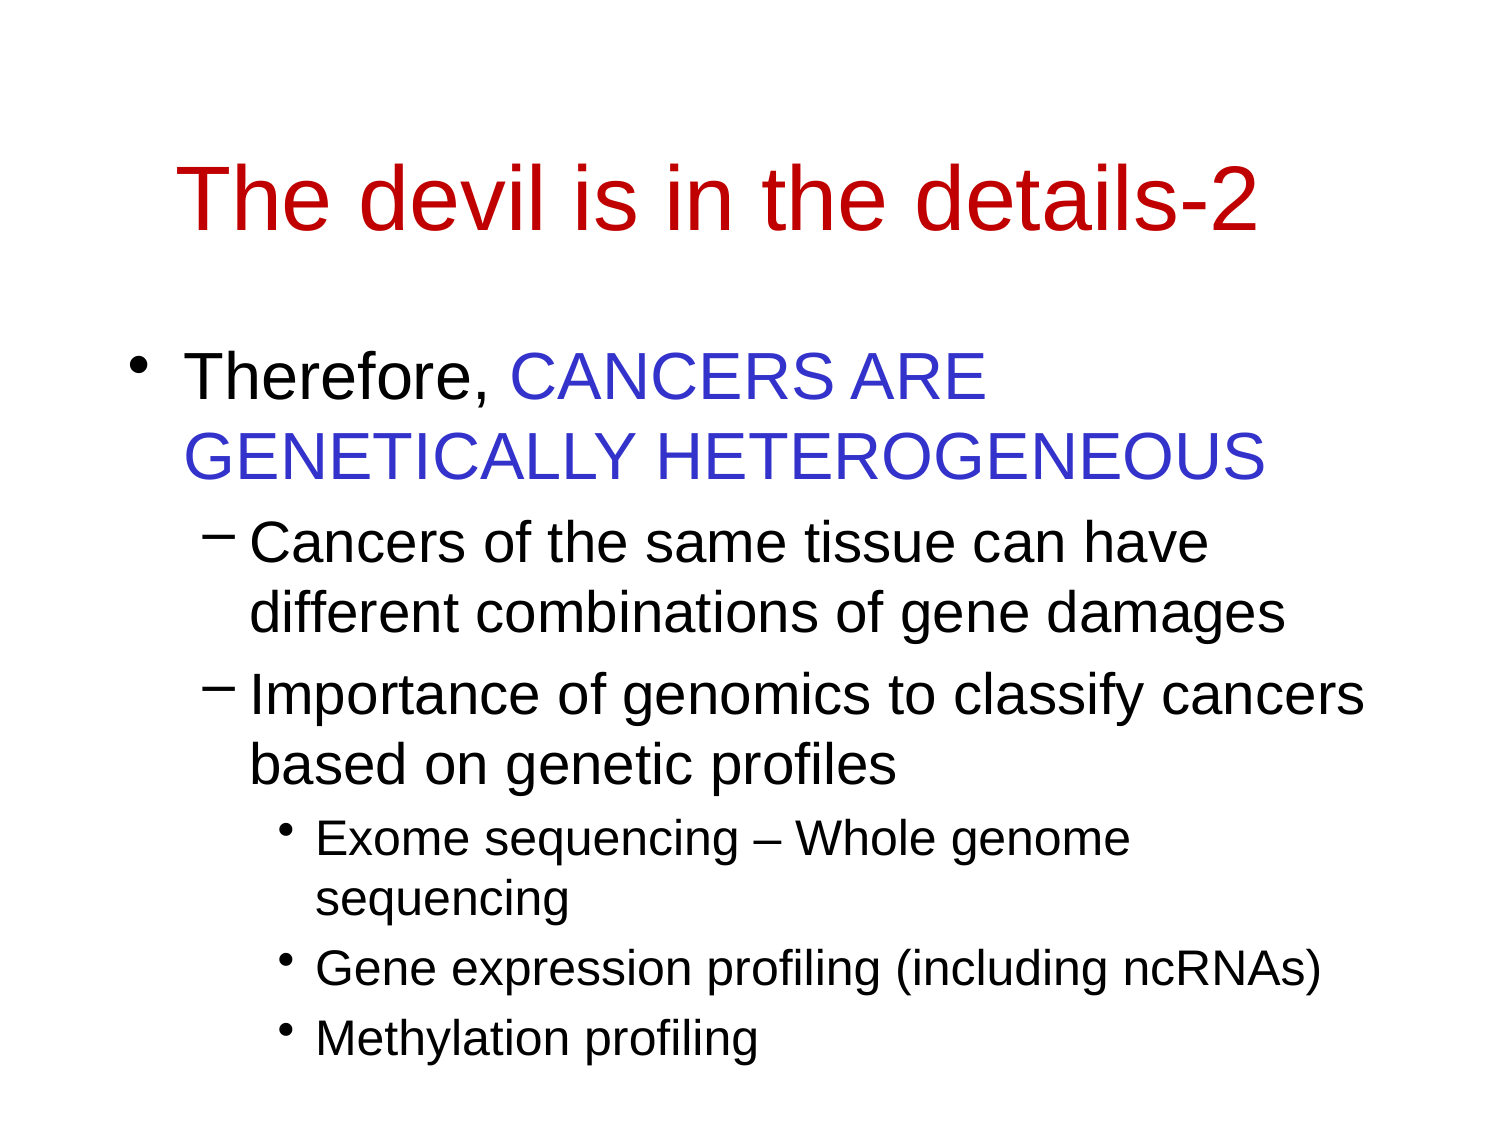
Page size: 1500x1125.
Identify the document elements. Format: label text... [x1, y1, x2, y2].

title The devil is in the details-2 [49, 99, 1388, 288]
list Therefore, CANCERS ARE GENETICALLY HETEROGENEOUS Cancers of the same tissue can have different combinations of gene damages Importance of genomics to classify cancers based on genetic profiles Exome sequencing – Whole genome sequencing Gene expression profiling (including ncRNAs) Methylation profiling [112, 324, 1388, 1001]
